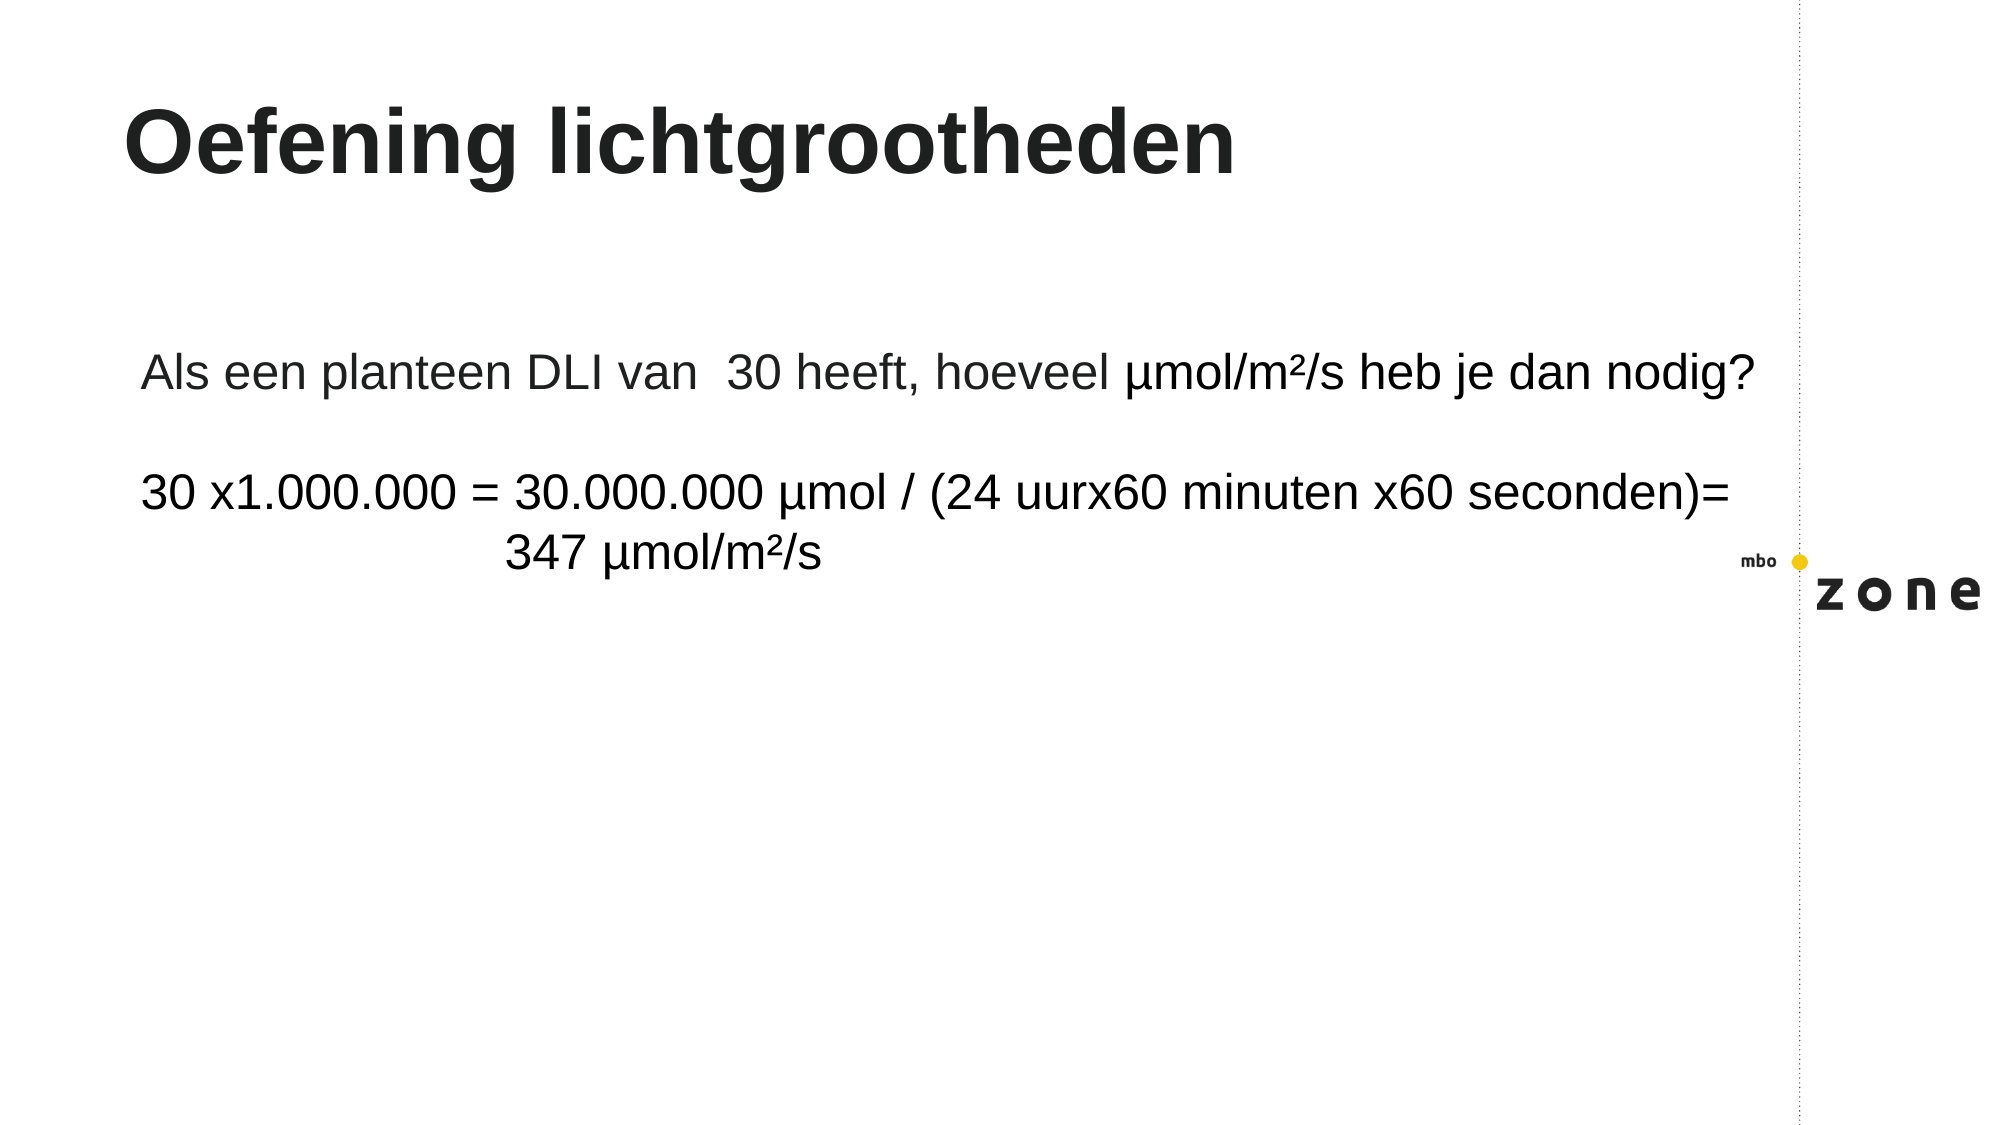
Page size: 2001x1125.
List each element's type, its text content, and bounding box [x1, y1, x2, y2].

title Oefening lichtgrootheden [124, 94, 1607, 272]
list Als een planteen DLI van 30 heeft, hoeveel µmol/m²/s heb je dan nodig? 30 x1.000.000 = 30.000.000 µmol / (24 uurx60 minuten x60 seconden)= 347 µmol/m²/s [140, 339, 1763, 740]
picture [1596, 0, 2001, 1125]
